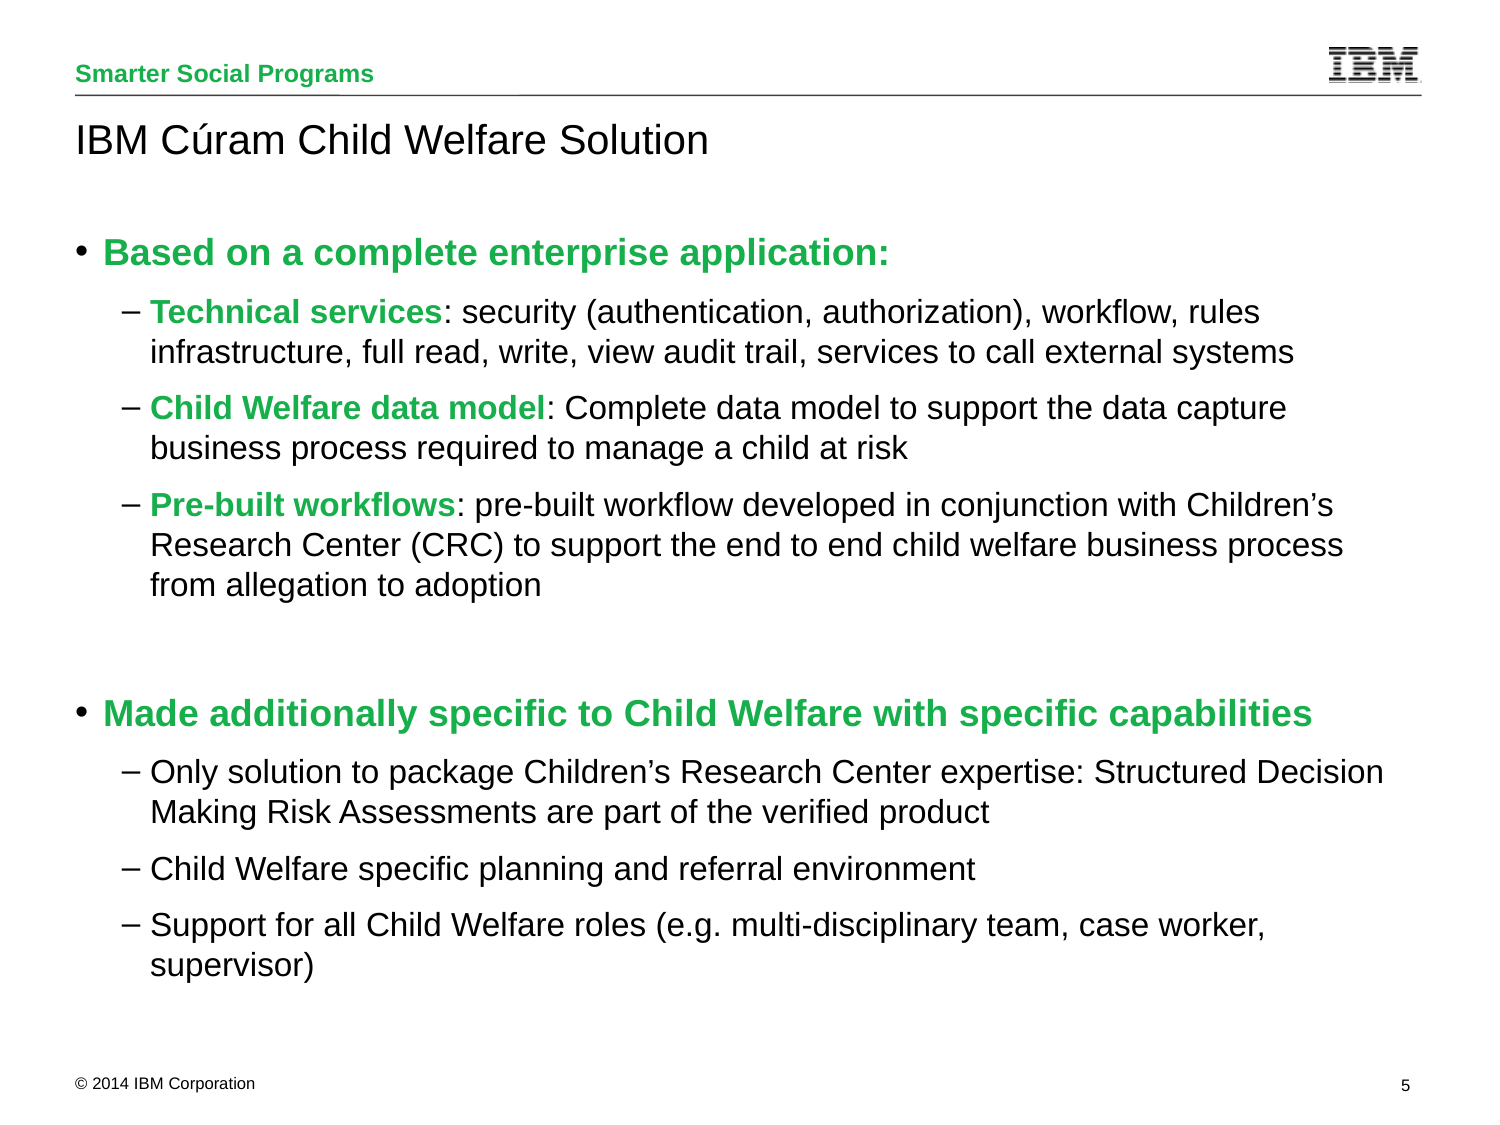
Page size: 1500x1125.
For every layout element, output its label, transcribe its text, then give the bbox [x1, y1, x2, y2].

list Based on a complete enterprise application: Technical services: security (authentication, authorization), workflow, rules infrastructure, full read, write, view audit trail, services to call external systems Child Welfare data model: Complete data model to support the data capture business process required to manage a child at risk Pre-built workflows: pre-built workflow developed in conjunction with Children’s Research Center (CRC) to support the end to end child welfare business process from allegation to adoption Made additionally specific to Child Welfare with specific capabilities Only solution to package Children’s Research Center expertise: Structured Decision Making Risk Assessments are part of the verified product Child Welfare specific planning and referral environment Support for all Child Welfare roles (e.g. multi-disciplinary team, case worker, supervisor) [74, 220, 1416, 959]
title IBM Cúram Child Welfare Solution [74, 112, 1421, 181]
